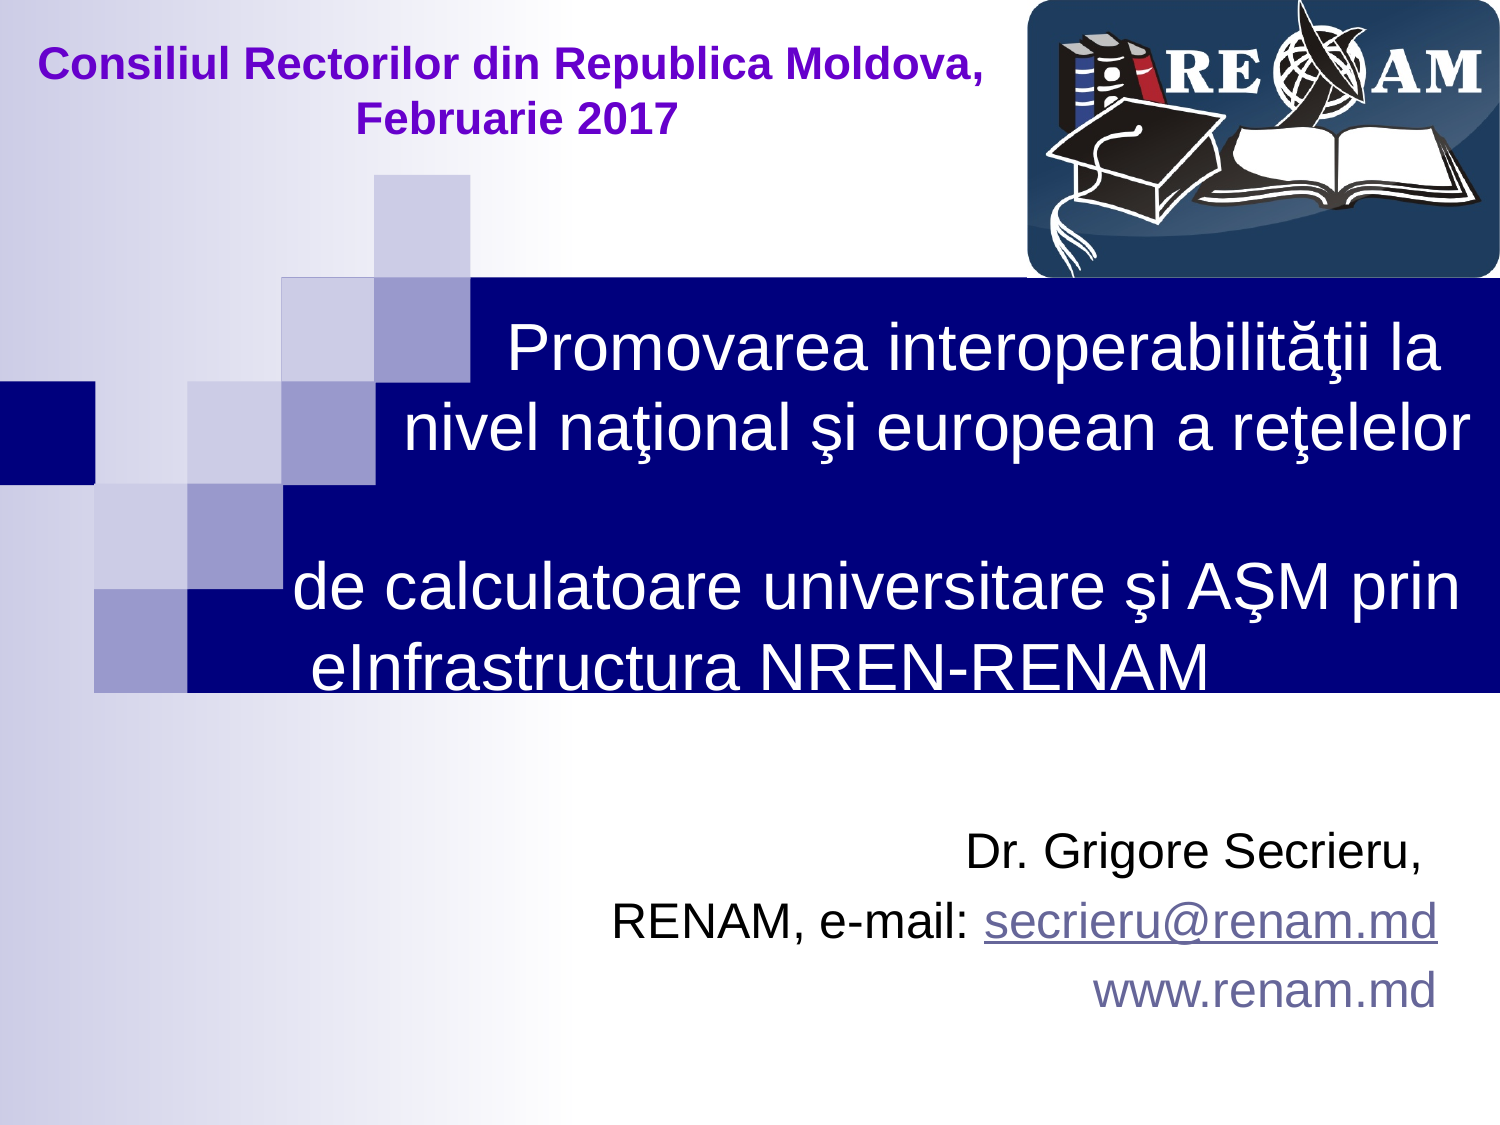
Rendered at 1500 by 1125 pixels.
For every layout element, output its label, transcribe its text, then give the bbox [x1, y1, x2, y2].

picture [1027, 0, 1500, 278]
subtitle Dr. Grigore Secrieru, RENAM, e-mail: secrieru@renam.md www.renam.md [94, 810, 1453, 1030]
title Promovarea interoperabilităţii la nivel naţional şi european a reţelelor de calculatoare universitare şi AŞM prin eInfrastructura NREN-RENAM [277, 278, 1500, 728]
text_box Consiliul Rectorilor din Republica Moldova, Februarie 2017 [0, 25, 1022, 151]
